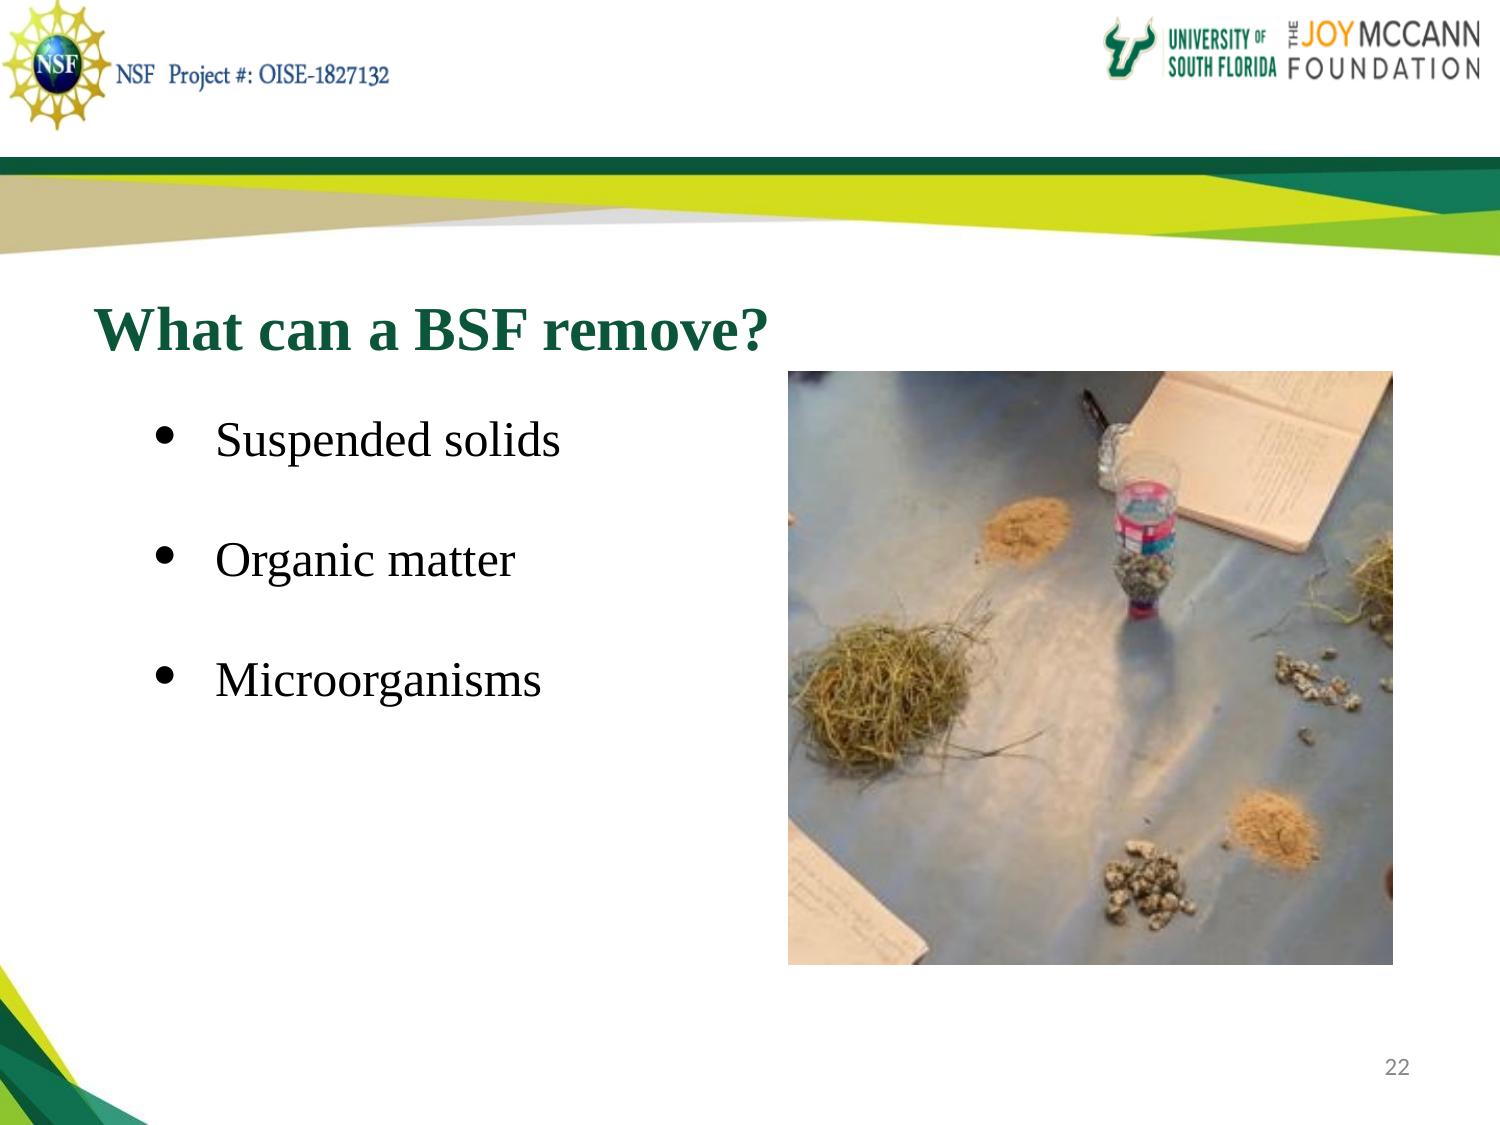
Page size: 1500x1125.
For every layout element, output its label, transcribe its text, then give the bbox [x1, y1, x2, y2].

slide_number 22 [1074, 1042, 1425, 1103]
text_box Suspended solids Organic matter Microorganisms [125, 399, 675, 881]
title What can a BSF remove? [78, 251, 1288, 400]
picture [0, 0, 1500, 1125]
